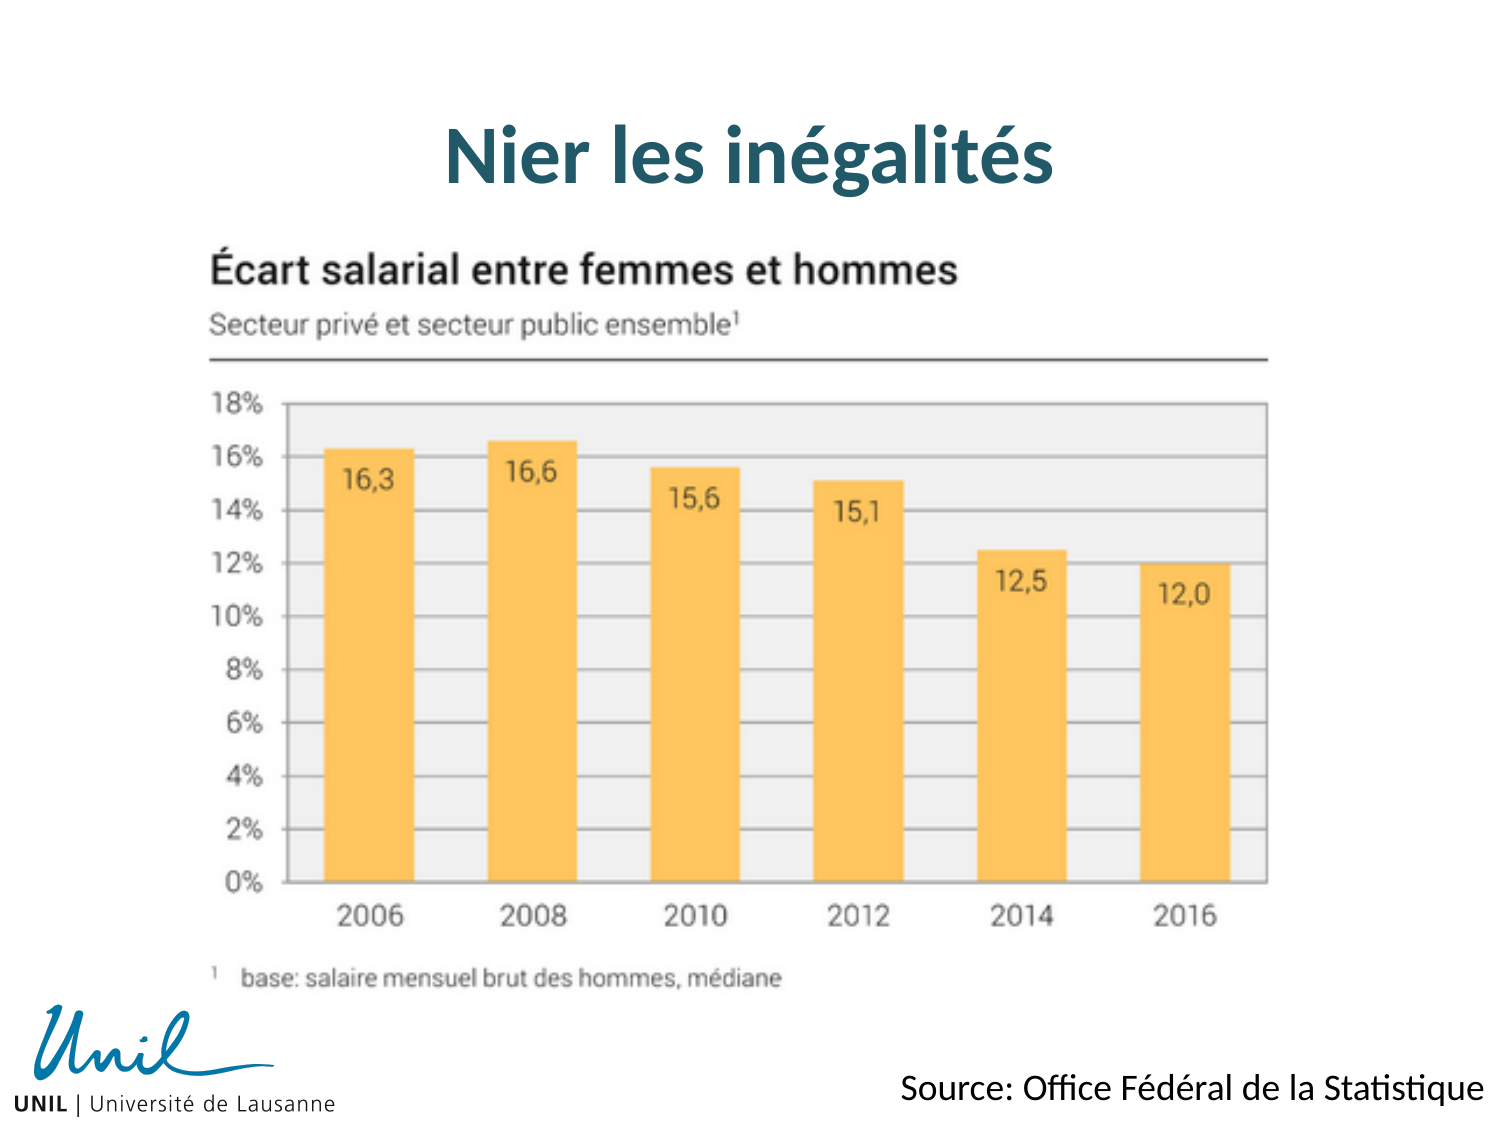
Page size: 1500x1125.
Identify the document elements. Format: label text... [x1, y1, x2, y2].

picture [167, 1018, 183, 1048]
text_box Source: Office Fédéral de la Statistique [754, 1055, 1500, 1116]
picture [15, 243, 1320, 1125]
title Nier les inégalités [75, 56, 1425, 244]
